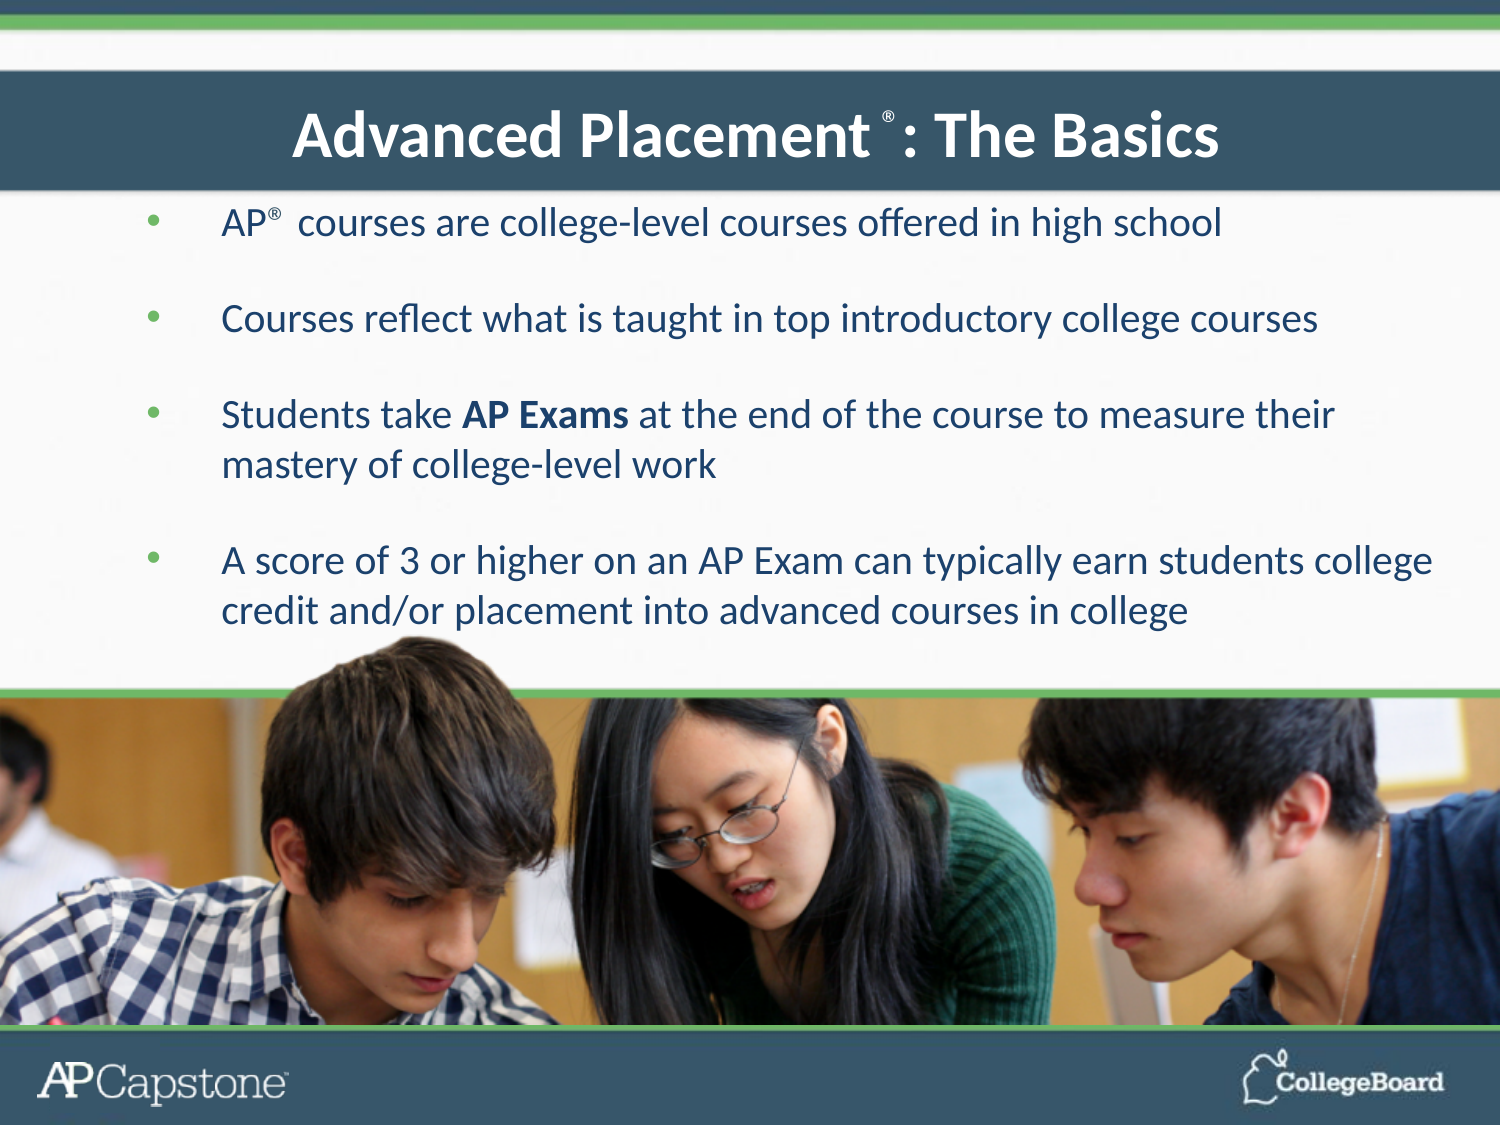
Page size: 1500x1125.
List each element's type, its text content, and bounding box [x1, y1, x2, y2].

picture [0, 188, 1500, 1125]
title Advanced Placement ®: The Basics [0, 75, 1500, 188]
list AP® courses are college-level courses offered in high school Courses reflect what is taught in top introductory college courses Students take AP Exams at the end of the course to measure their mastery of college-level work A score of 3 or higher on an AP Exam can typically earn students college credit and/or placement into advanced courses in college [131, 188, 1450, 548]
picture [0, 0, 1500, 75]
text_box [386, 216, 417, 260]
